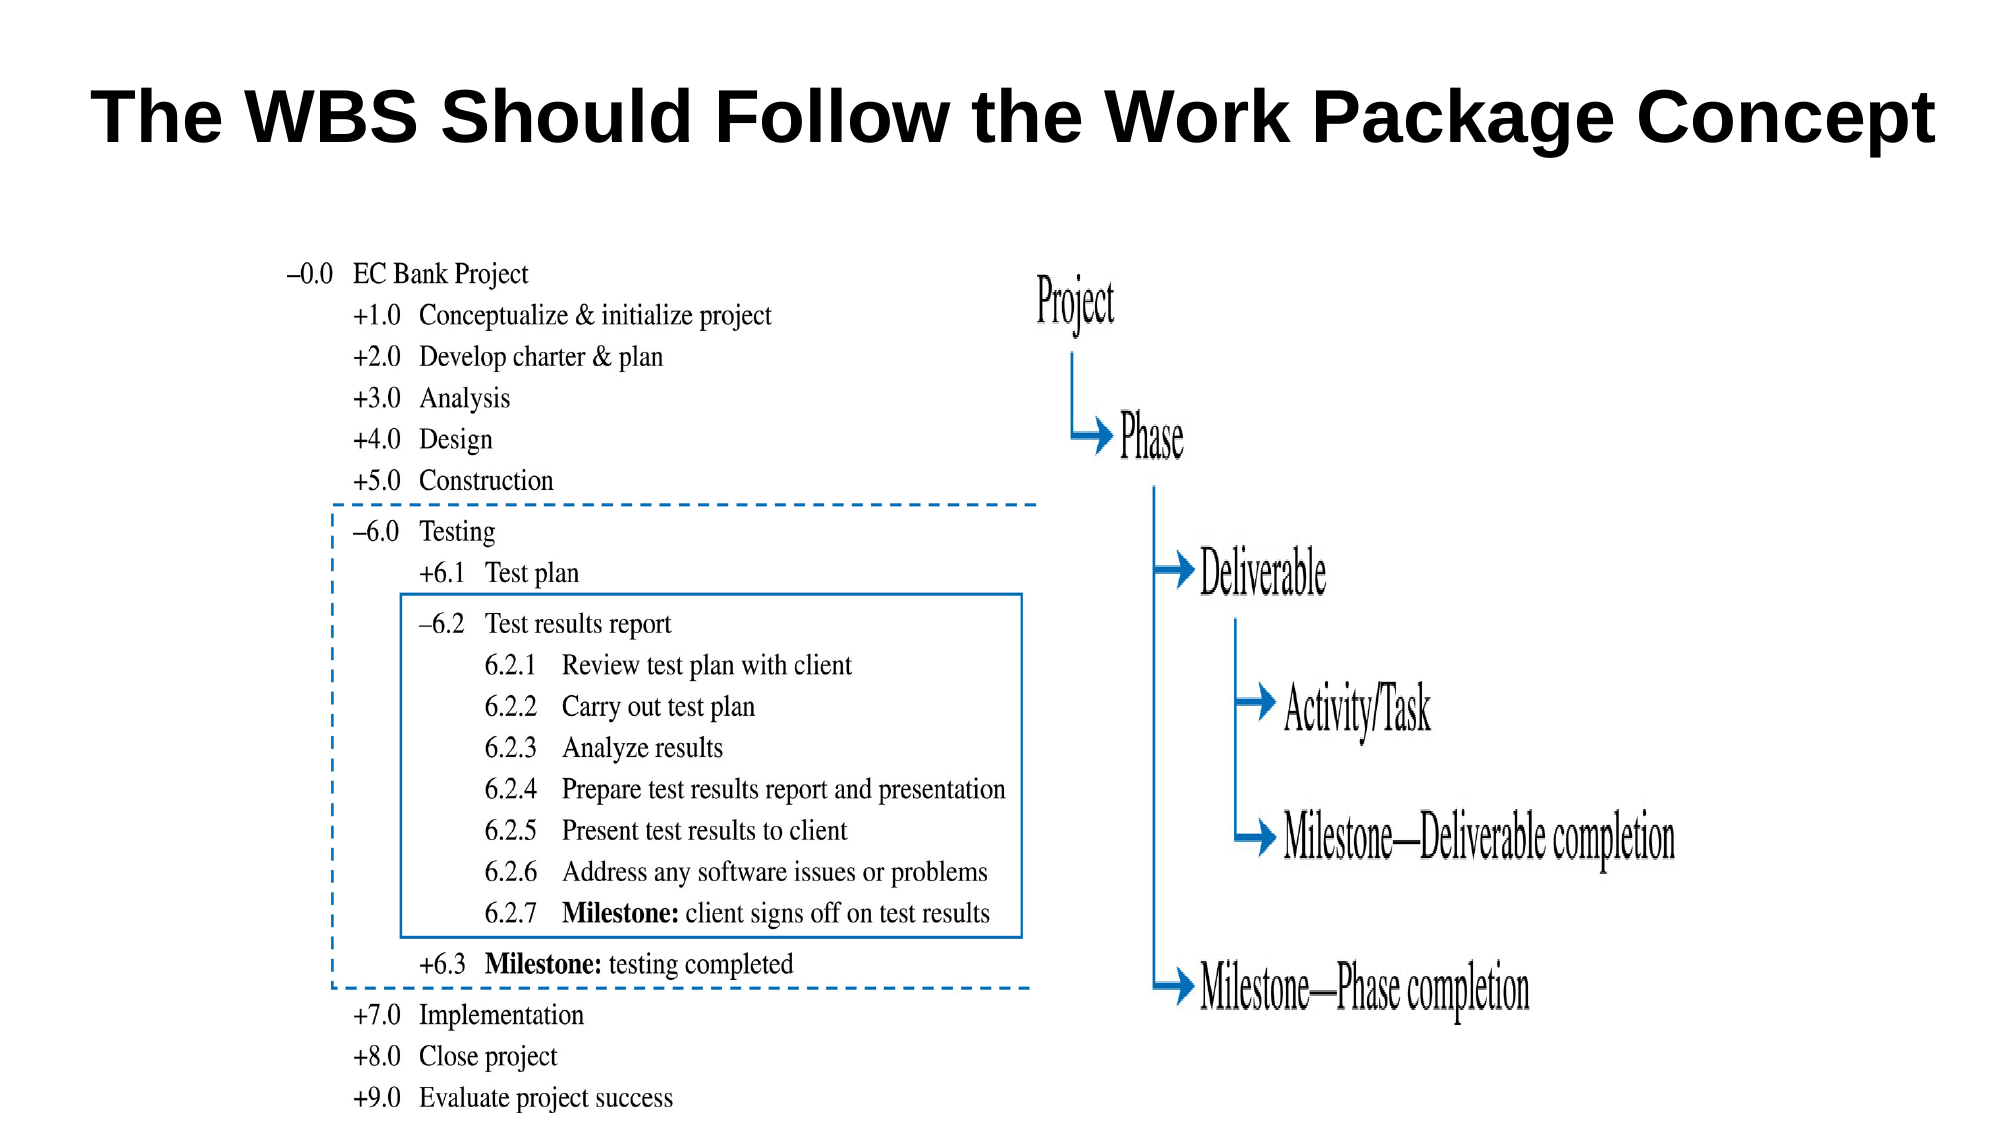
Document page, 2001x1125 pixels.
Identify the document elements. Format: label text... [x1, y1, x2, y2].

picture [287, 262, 1675, 1113]
title The WBS Should Follow the Work Package Concept [75, 37, 1964, 200]
